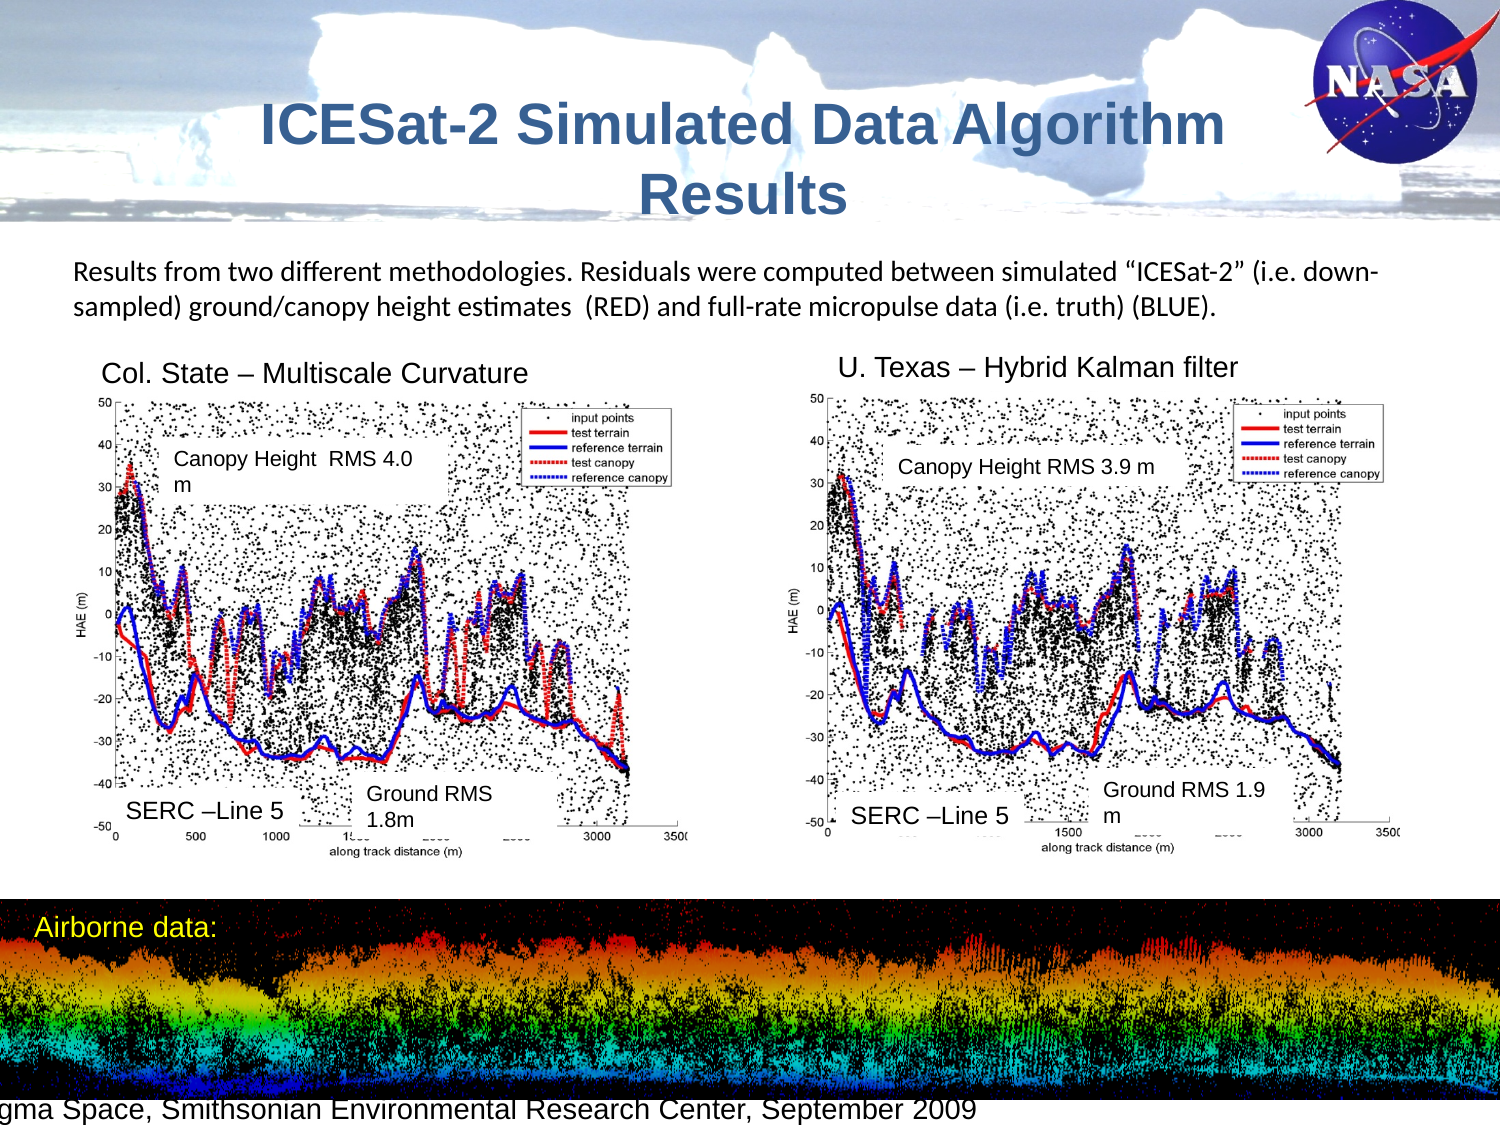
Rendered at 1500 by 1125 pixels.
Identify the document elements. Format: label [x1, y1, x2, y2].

text_box [762, 341, 1401, 880]
text_box [49, 346, 688, 883]
picture [0, 0, 1500, 1125]
